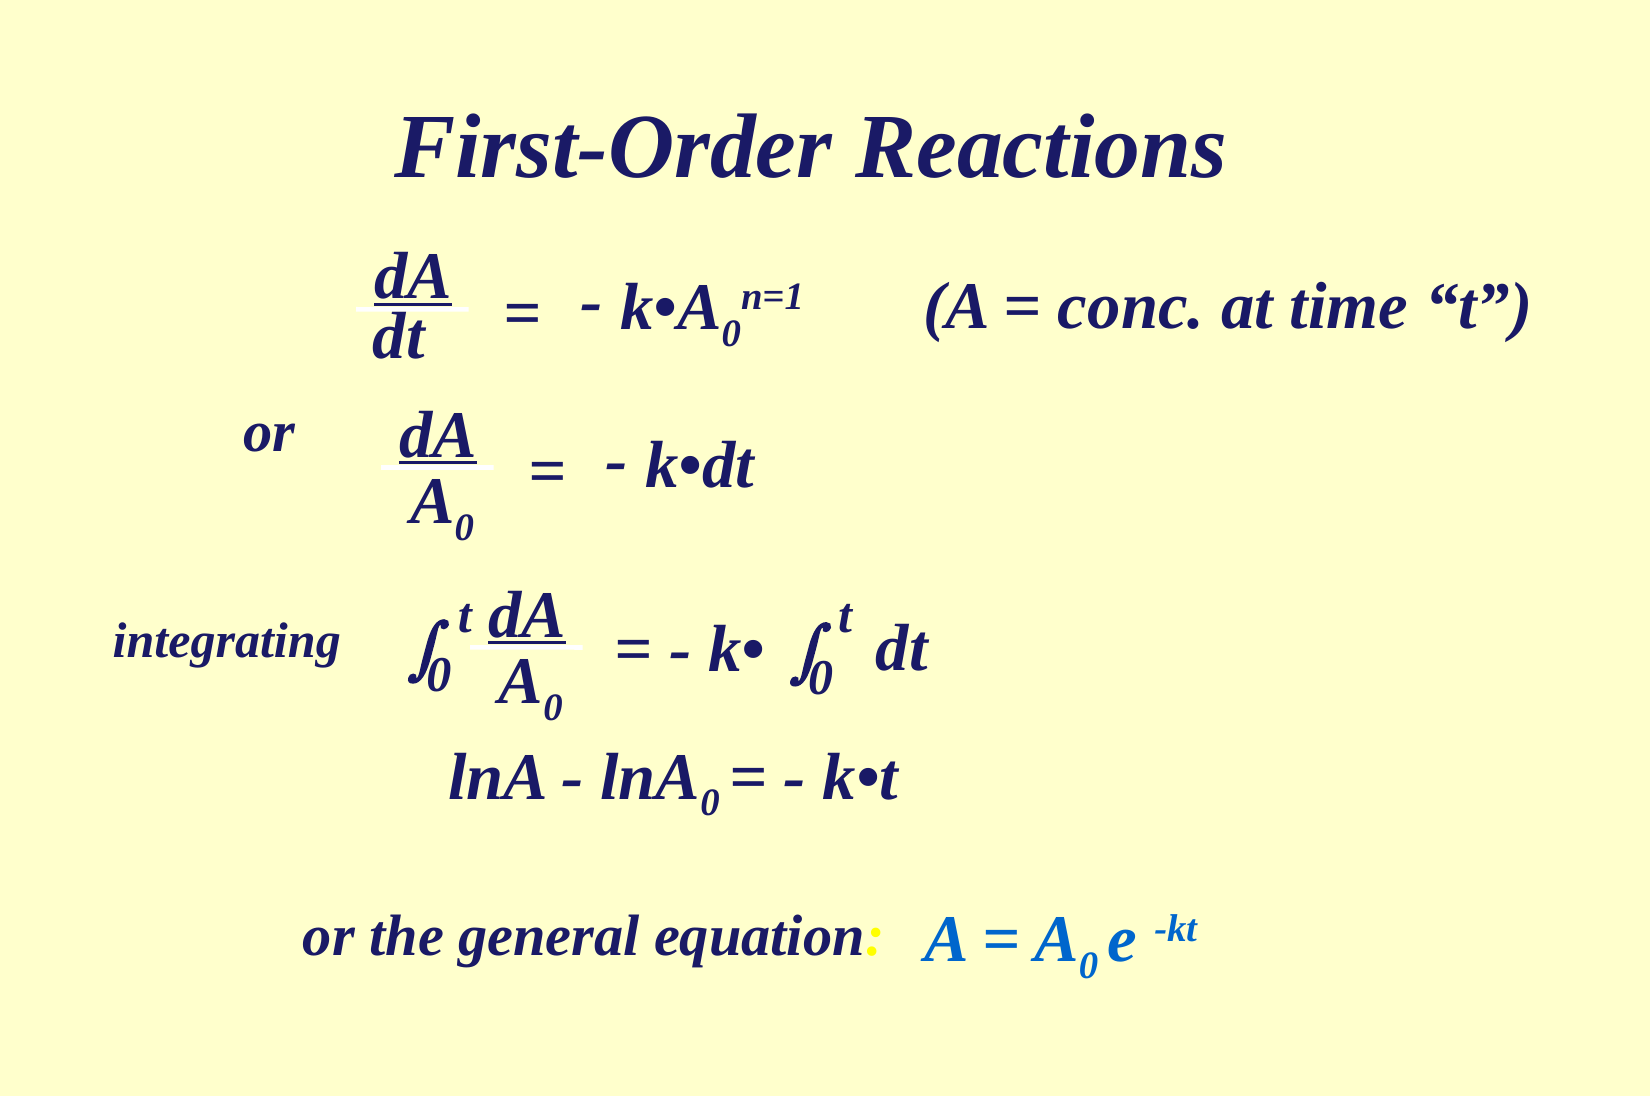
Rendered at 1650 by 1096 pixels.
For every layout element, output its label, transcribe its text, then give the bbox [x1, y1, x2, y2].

text_box A = A0 e -kt [909, 887, 1288, 994]
text_box dt [358, 284, 471, 379]
text_box A0 [395, 450, 489, 556]
text_box dA [384, 383, 493, 478]
text_box = [488, 261, 557, 357]
text_box - [565, 249, 618, 345]
text_box - [591, 408, 643, 503]
text_box or [228, 385, 311, 471]
text_box integrating [97, 599, 356, 675]
text_box k•dt [630, 413, 881, 509]
text_box k•A0n=1 [605, 255, 856, 362]
text_box or the general equation: [288, 889, 900, 975]
text_box (A = conc. at time “t”) [908, 254, 1549, 350]
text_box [388, 562, 944, 726]
text_box = [513, 419, 582, 515]
text_box lnA - lnA0 = - k•t [433, 733, 938, 831]
title First-Order Reactions [109, 49, 1513, 233]
text_box dA [359, 224, 468, 284]
